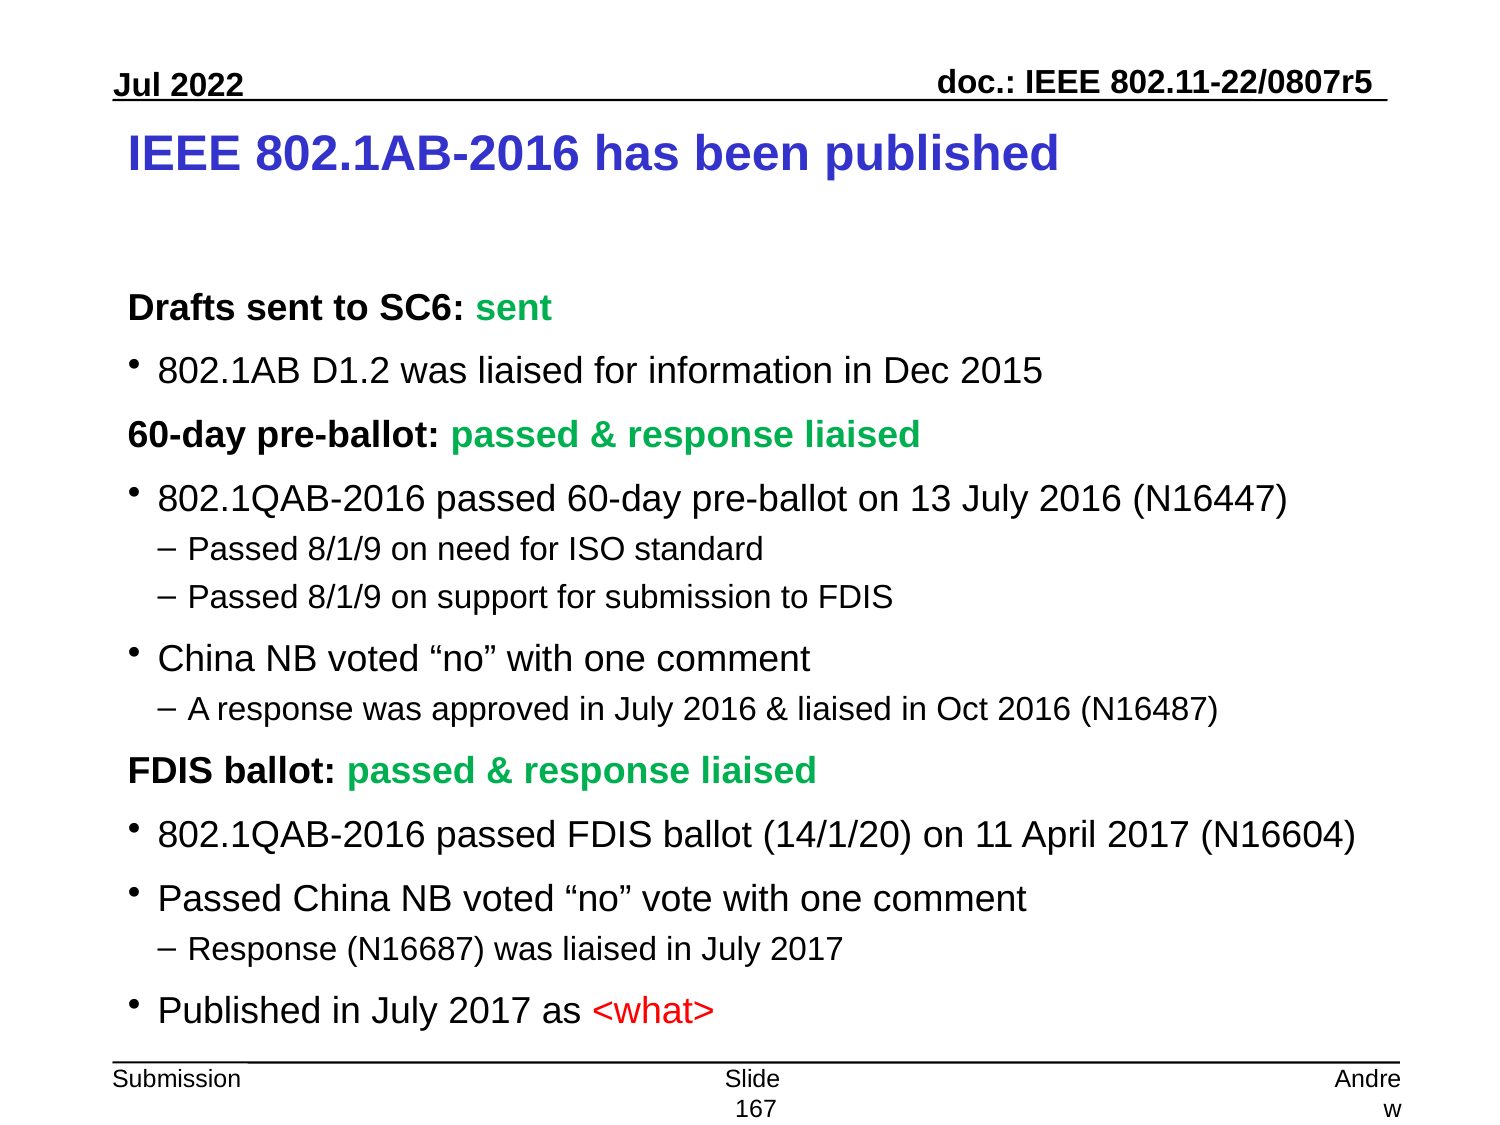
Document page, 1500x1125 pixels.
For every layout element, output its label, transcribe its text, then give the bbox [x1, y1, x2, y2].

footer Andrew Myles, Cisco [1320, 1061, 1402, 1093]
slide_number Slide 167 [709, 1061, 803, 1093]
list Drafts sent to SC6: sent 802.1AB D1.2 was liaised for information in Dec 2015 60-day pre-ballot: passed & response liaised 802.1QAB-2016 passed 60-day pre-ballot on 13 July 2016 (N16447) Passed 8/1/9 on need for ISO standard Passed 8/1/9 on support for submission to FDIS China NB voted “no” with one comment A response was approved in July 2016 & liaised in Oct 2016 (N16487) FDIS ballot: passed & response liaised 802.1QAB-2016 passed FDIS ballot (14/1/20) on 11 April 2017 (N16604) Passed China NB voted “no” vote with one comment Response (N16687) was liaised in July 2017 Published in July 2017 as <what> [112, 275, 1388, 950]
title IEEE 802.1AB-2016 has been published [112, 112, 1388, 275]
